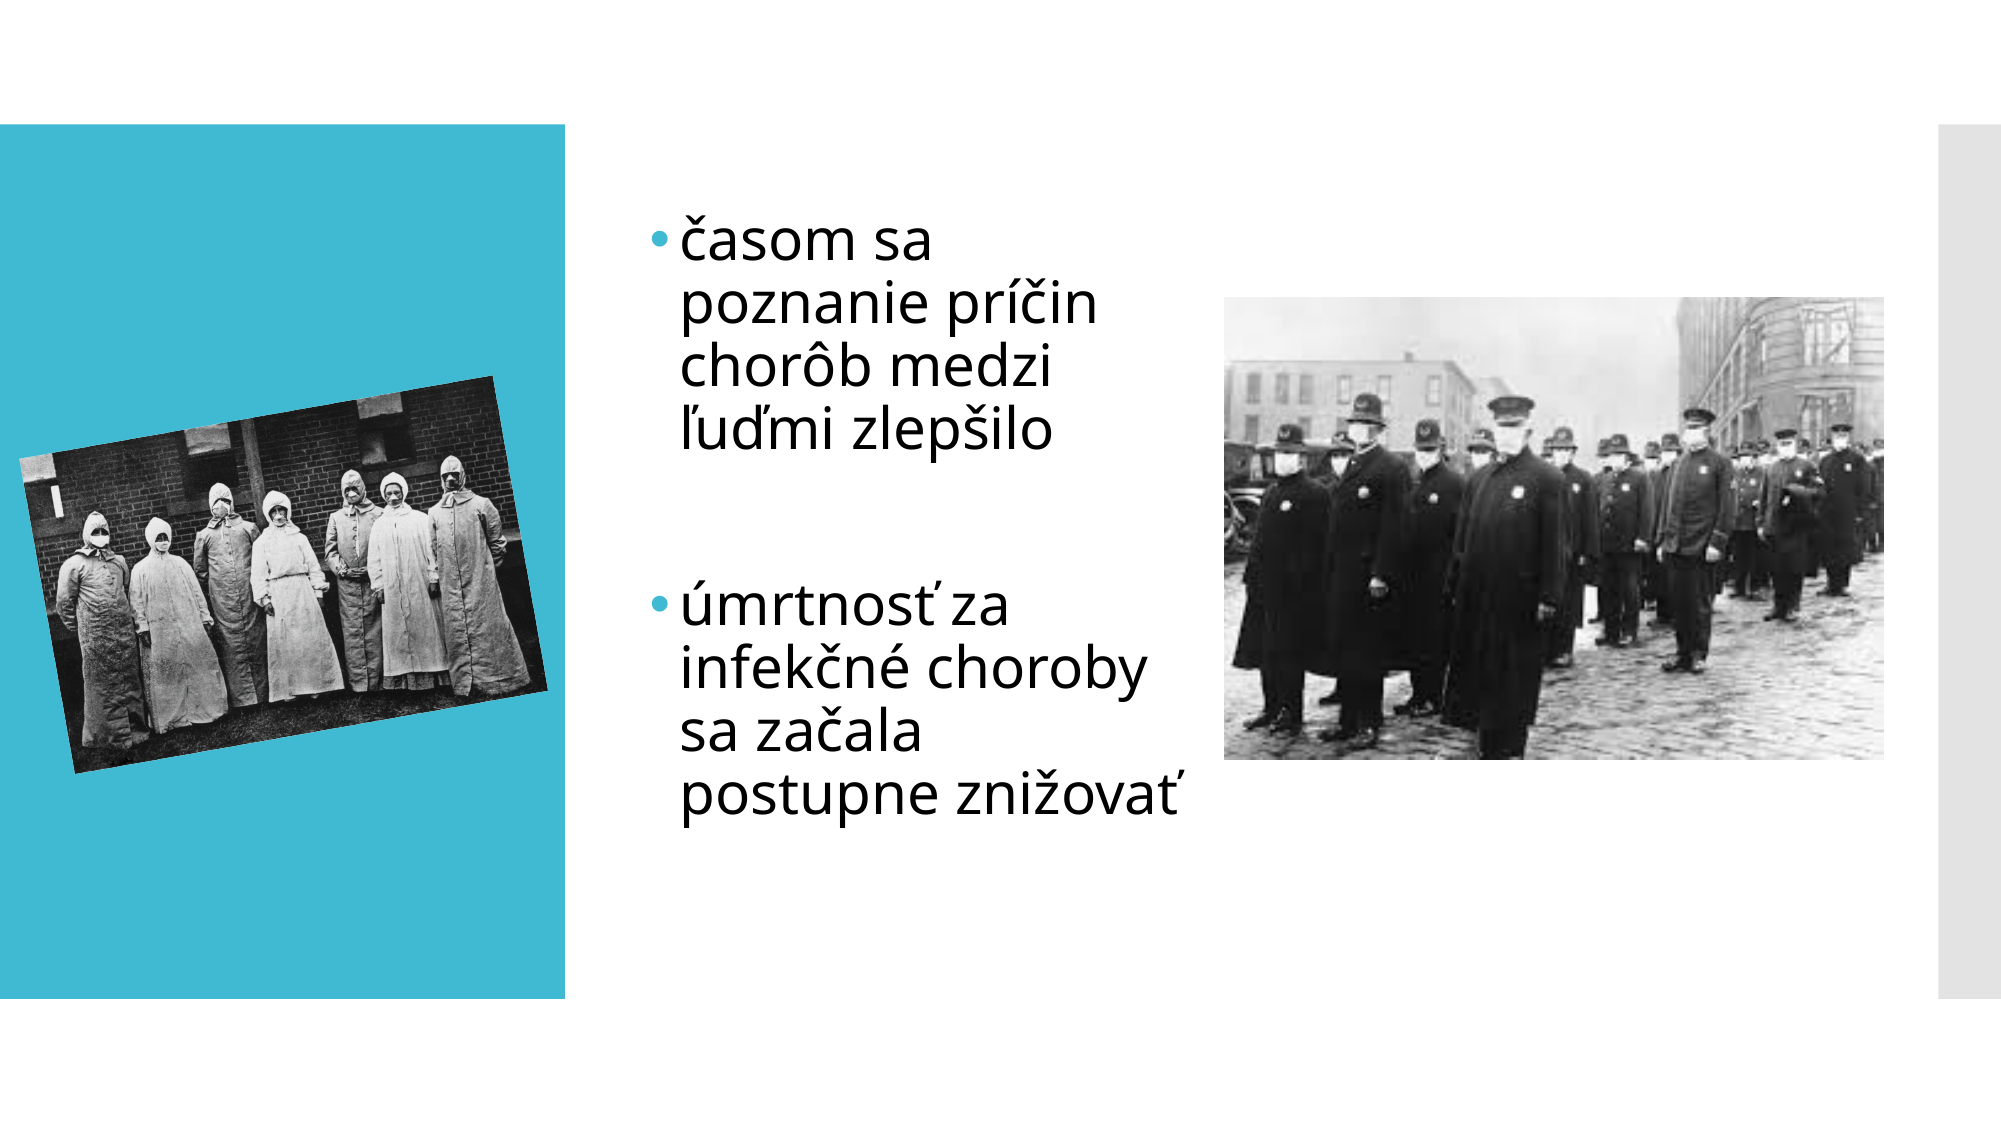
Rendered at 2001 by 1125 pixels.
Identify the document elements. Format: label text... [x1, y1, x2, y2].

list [1223, 297, 1884, 761]
picture [20, 376, 547, 774]
list časom sa poznanie príčin chorôb medzi ľuďmi zlepšilo úmrtnosť za infekčné choroby sa začala postupne znižovať [634, 142, 1205, 983]
